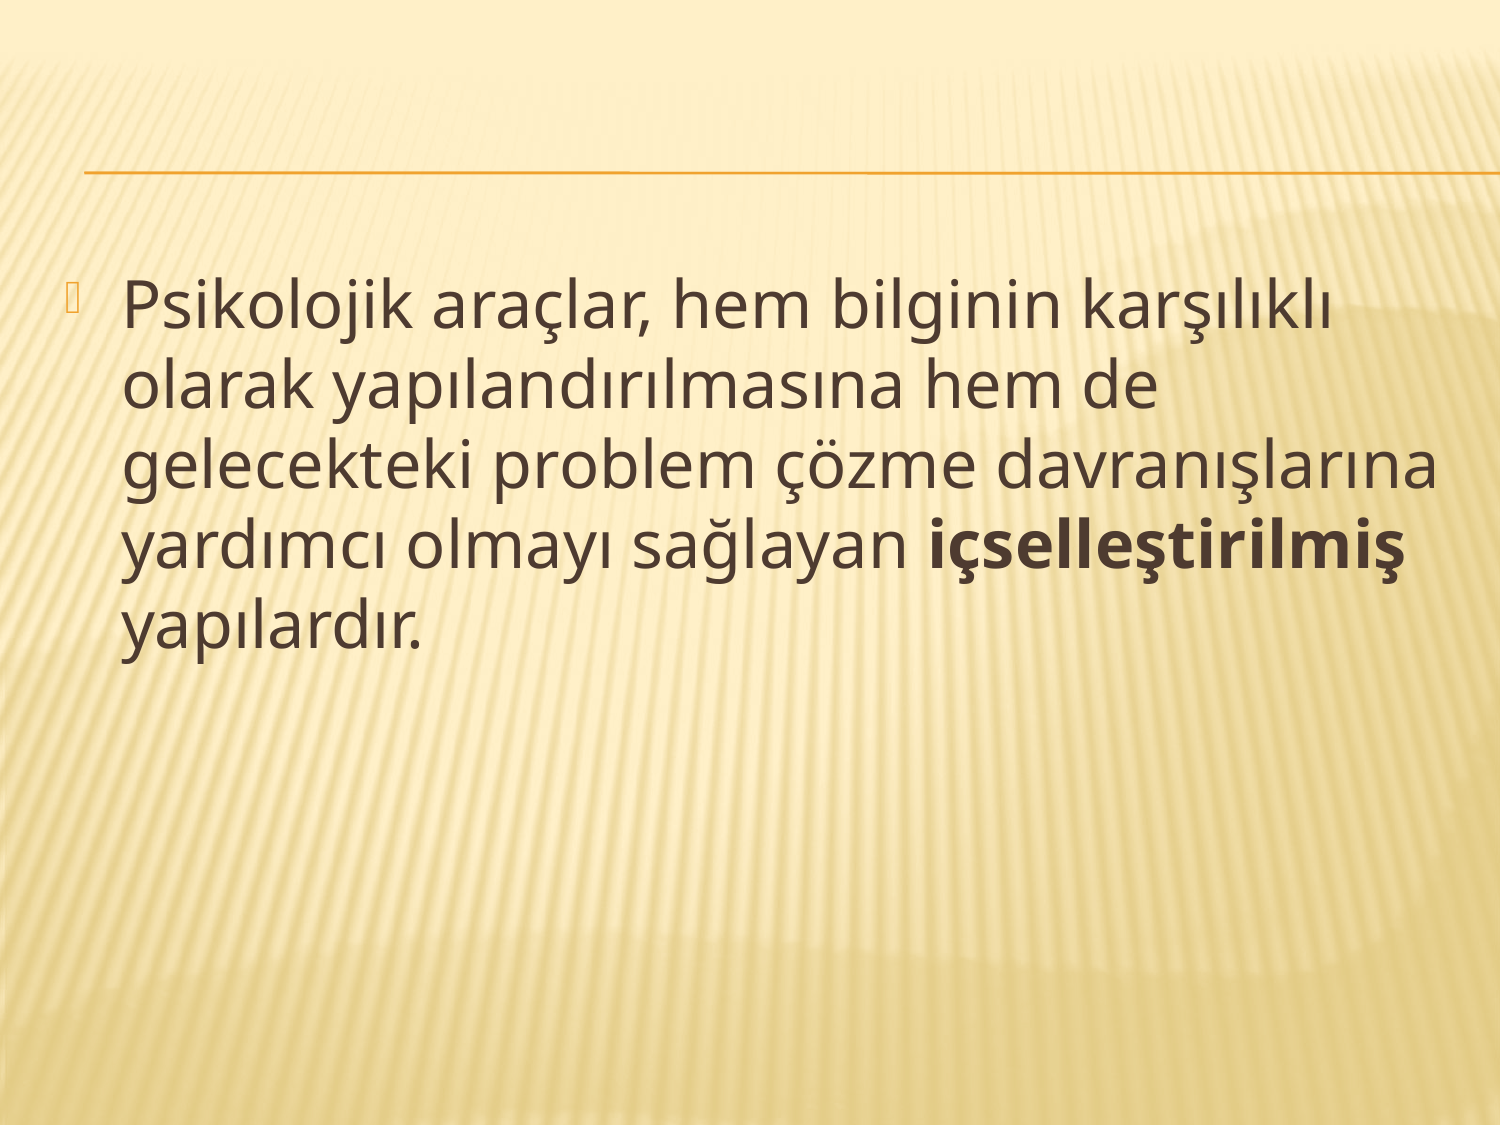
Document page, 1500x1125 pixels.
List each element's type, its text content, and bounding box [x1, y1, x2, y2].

list Psikolojik araçlar, hem bilginin karşılıklı olarak yapılandırılmasına hem de gelecekteki problem çözme davranışlarına yardımcı olmayı sağlayan içselleştirilmiş yapılardır. [50, 254, 1475, 998]
